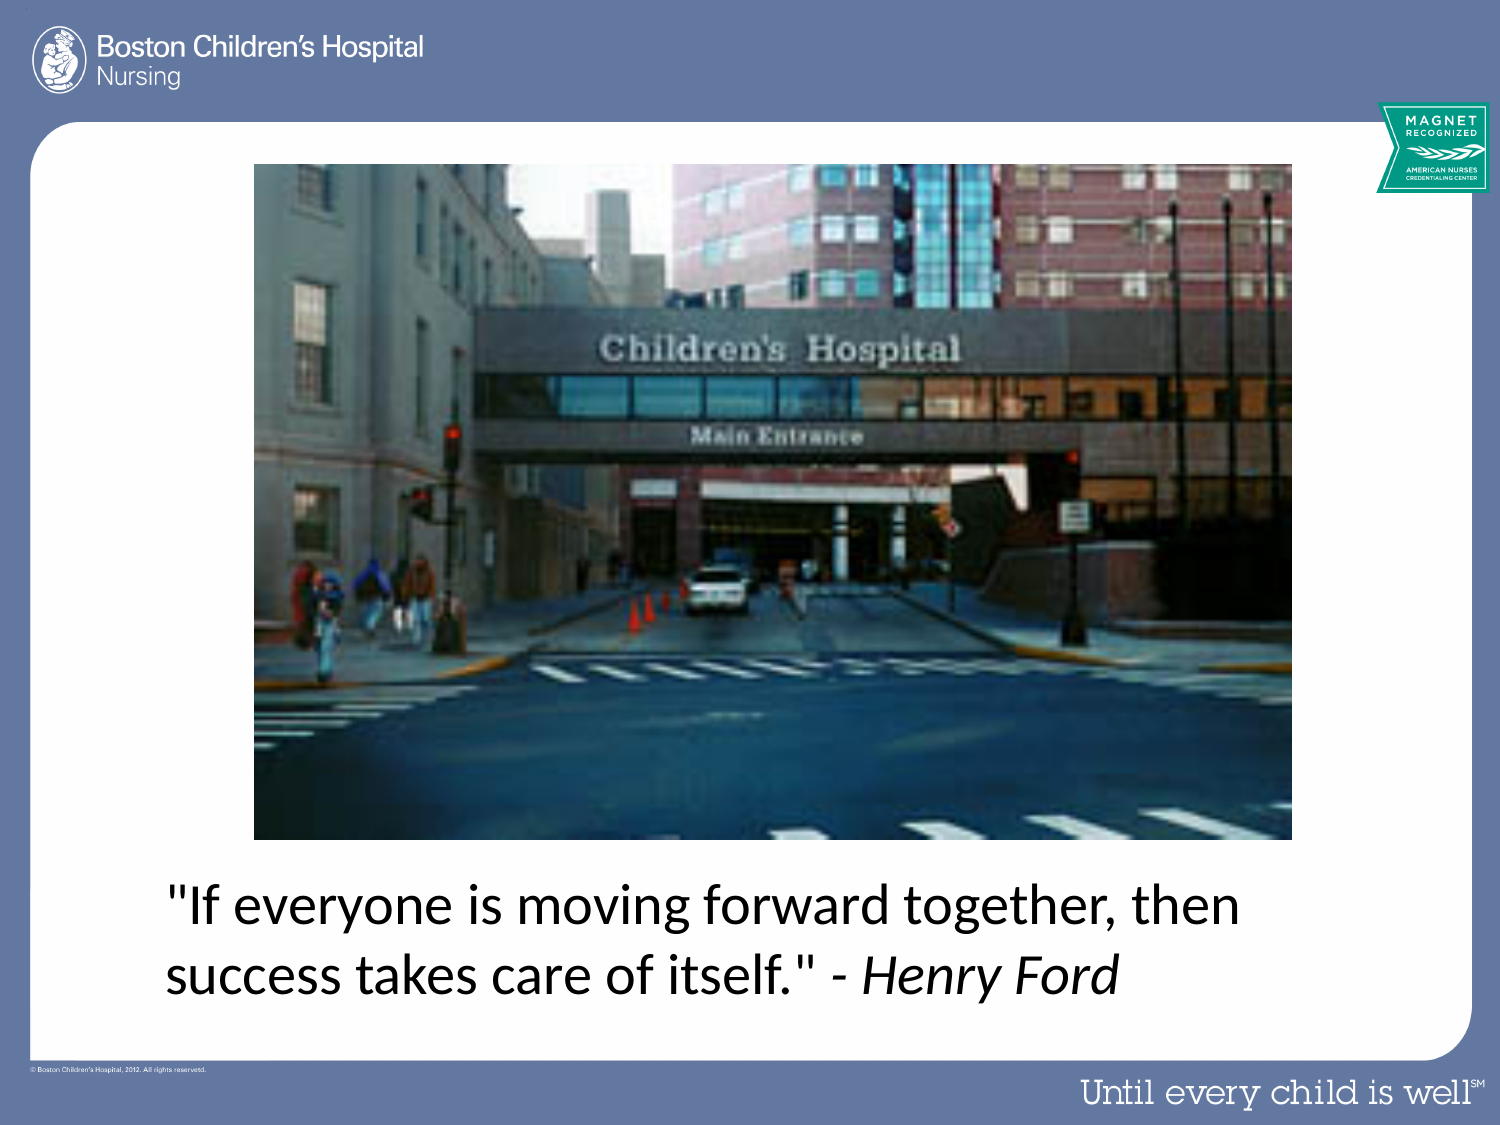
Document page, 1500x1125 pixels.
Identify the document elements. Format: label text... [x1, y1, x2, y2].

list "If everyone is moving forward together, then success takes care of itself." - Henry Ford [75, 858, 1425, 1028]
picture [0, 0, 1500, 1125]
